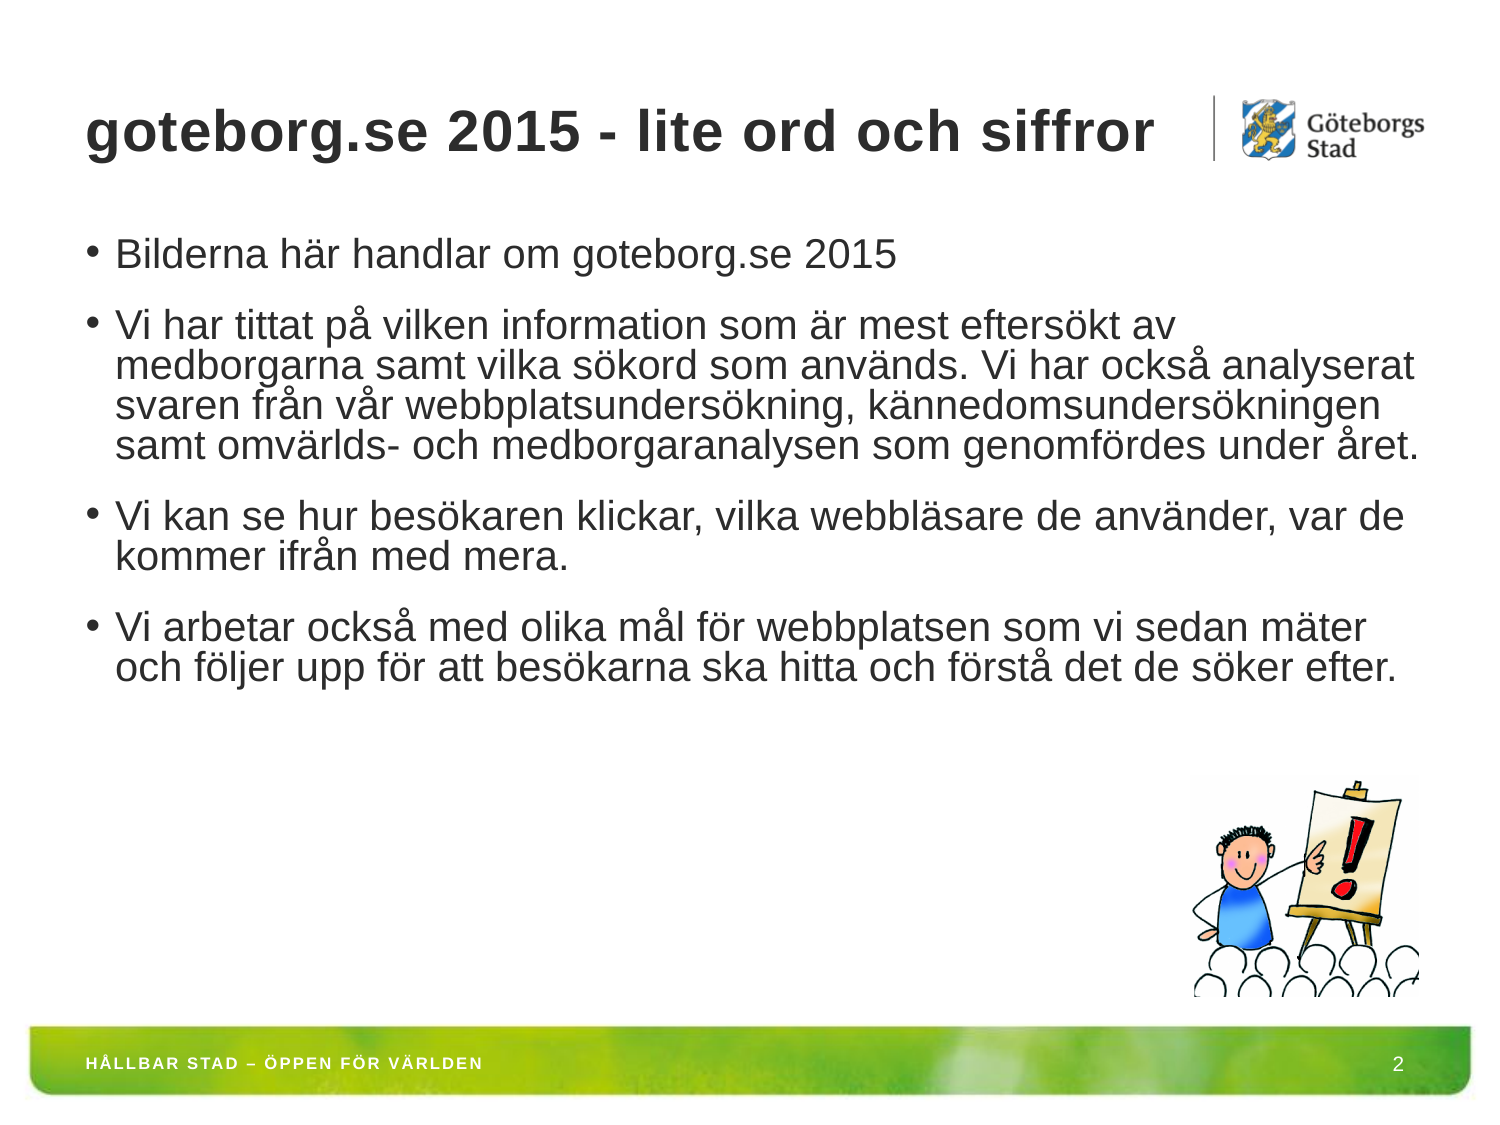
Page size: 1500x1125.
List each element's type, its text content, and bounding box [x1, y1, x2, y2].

picture [1190, 775, 1419, 997]
footer HÅLLBAR STAD – ÖPPEN FÖR VÄRLDEN [85, 1028, 561, 1097]
slide_number 2 [1361, 1028, 1436, 1097]
picture [1213, 0, 1500, 161]
picture [0, 999, 1500, 1125]
title goteborg.se 2015 - lite ord och siffror [85, 78, 1192, 192]
list Bilderna här handlar om goteborg.se 2015 Vi har tittat på vilken information som är mest eftersökt av medborgarna samt vilka sökord som används. Vi har också analyserat svaren från vår webbplatsundersökning, kännedomsundersökningen samt omvärlds- och medborgaranalysen som genomfördes under året. Vi kan se hur besökaren klickar, vilka webbläsare de använder, var de kommer ifrån med mera. Vi arbetar också med olika mål för webbplatsen som vi sedan mäter och följer upp för att besökarna ska hitta och förstå det de söker efter. [85, 236, 1436, 1007]
